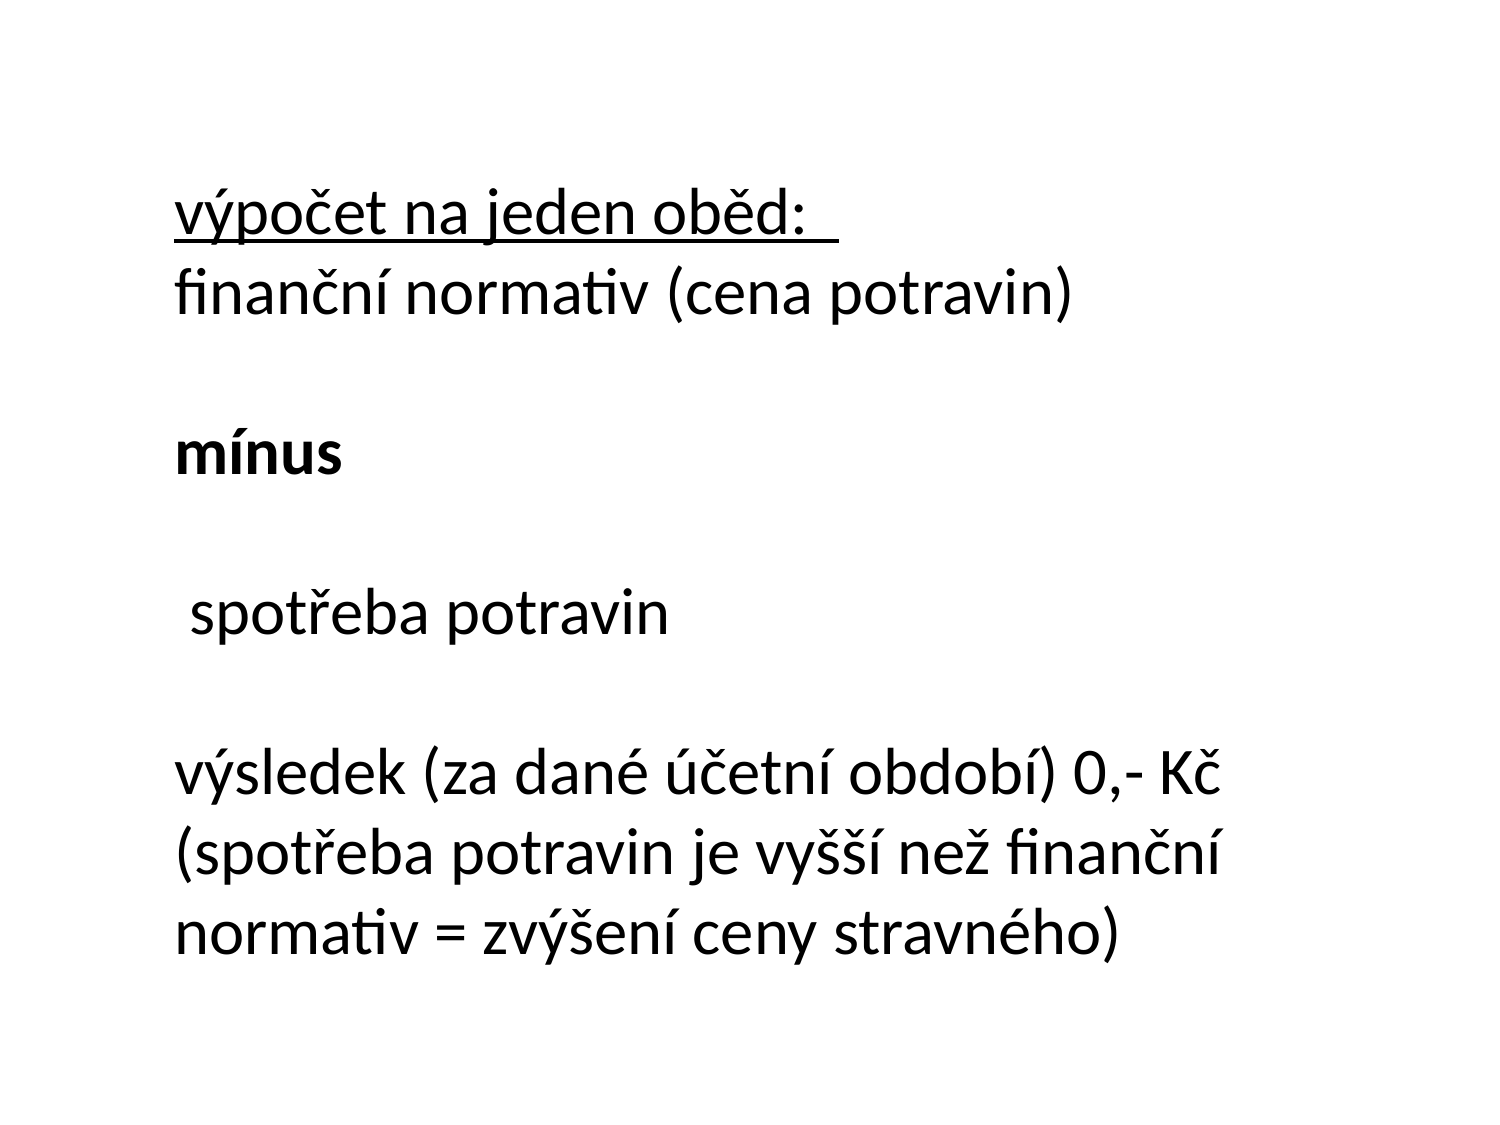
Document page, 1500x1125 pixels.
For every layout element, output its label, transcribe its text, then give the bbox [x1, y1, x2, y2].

text_box výpočet na jeden oběd: finanční normativ (cena potravin) mínus spotřeba potravin výsledek (za dané účetní období) 0,- Kč (spotřeba potravin je vyšší než finanční normativ = zvýšení ceny stravného) [159, 160, 1435, 1021]
